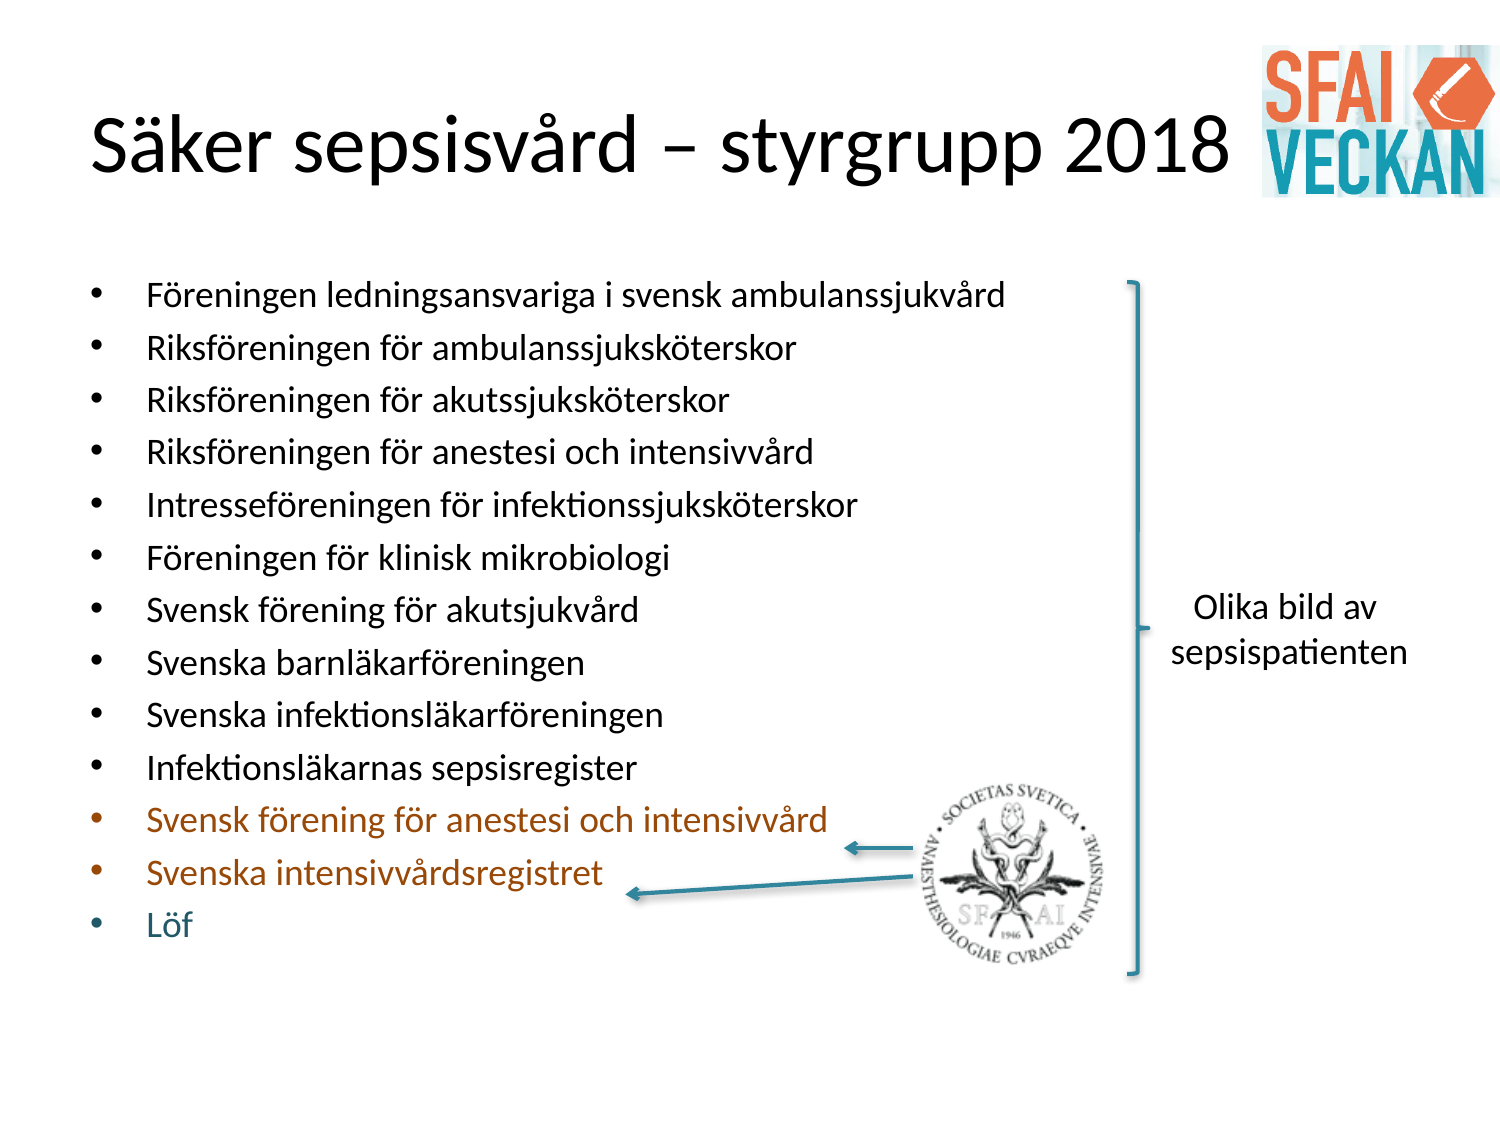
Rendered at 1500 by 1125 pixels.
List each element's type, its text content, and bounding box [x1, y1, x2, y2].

list Föreningen ledningsansvariga i svensk ambulanssjukvård Riksföreningen för ambulanssjuksköterskor Riksföreningen för akutssjuksköterskor Riksföreningen för anestesi och intensivvård Intresseföreningen för infektionssjuksköterskor Föreningen för klinisk mikrobiologi Svensk förening för akutsjukvård Svenska barnläkarföreningen Svenska infektionsläkarföreningen Infektionsläkarnas sepsisregister Svensk förening för anestesi och intensivvård Svenska intensivvårdsregistret Löf [75, 262, 1425, 1050]
text_box Olika bild av sepsispatienten [1155, 574, 1424, 680]
picture [912, 778, 1112, 975]
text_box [625, 876, 914, 895]
title Säker sepsisvård – styrgrupp 2018 [75, 45, 1425, 233]
picture [1262, 44, 1500, 200]
text_box [1127, 280, 1151, 977]
